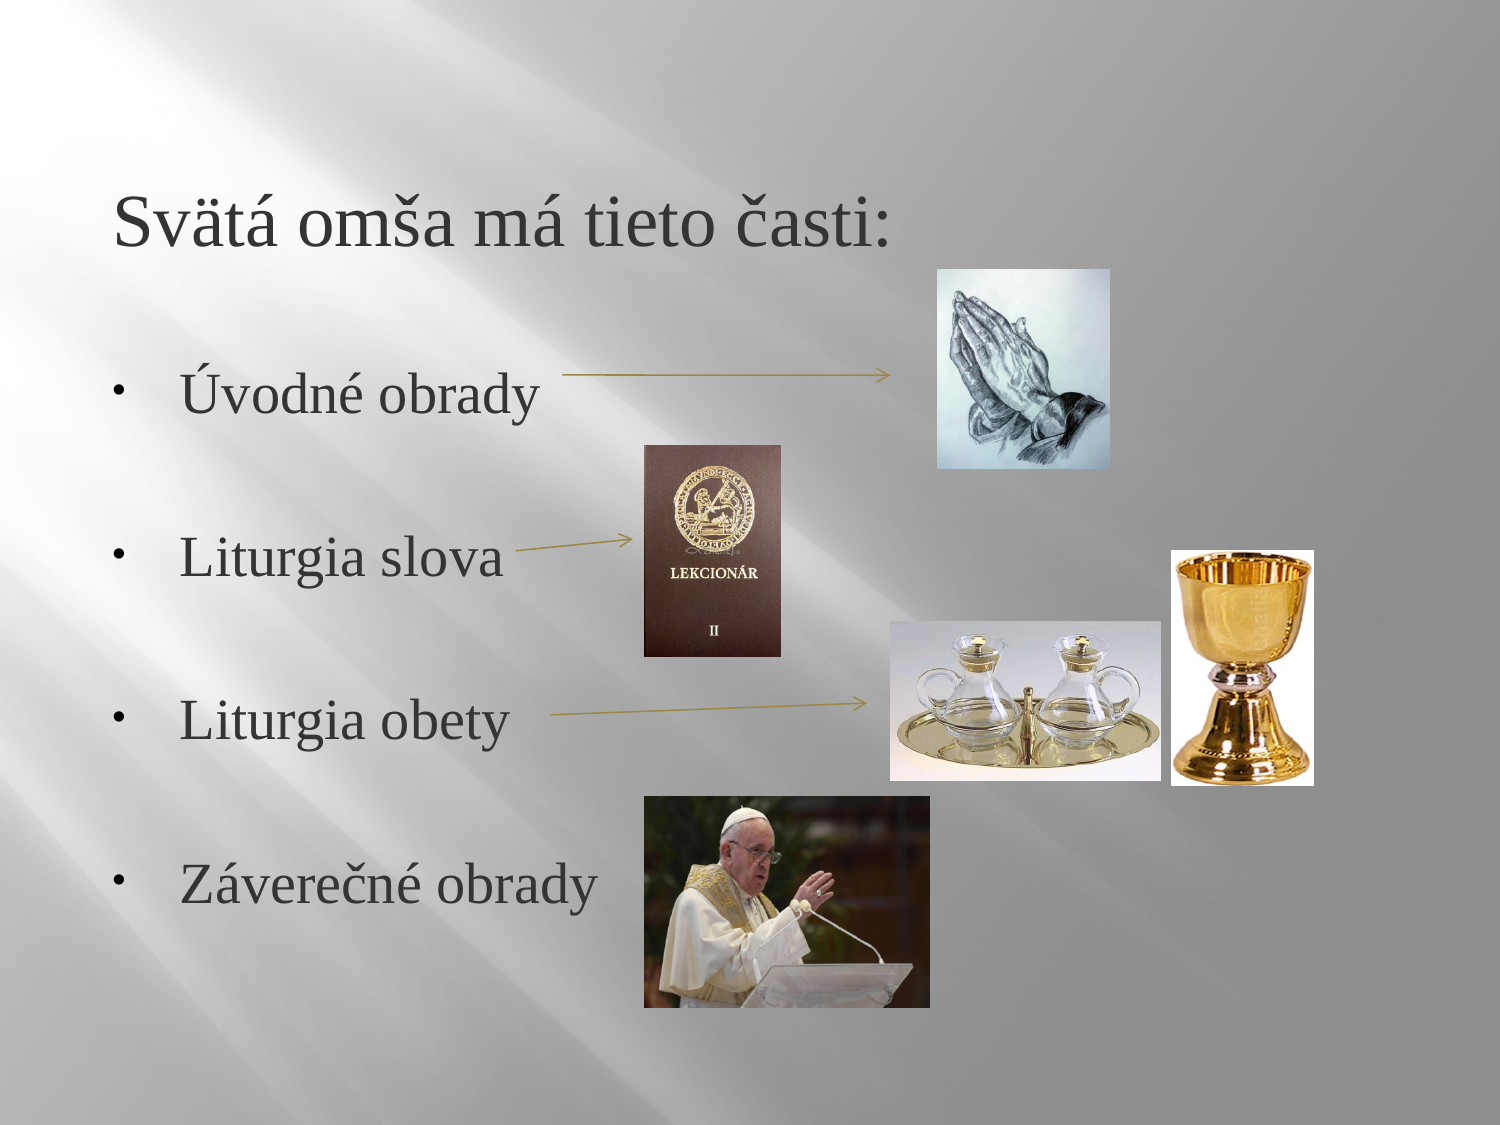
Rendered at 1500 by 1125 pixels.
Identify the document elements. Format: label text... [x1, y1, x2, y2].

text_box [550, 702, 868, 715]
picture [1171, 550, 1314, 786]
picture [890, 620, 1161, 781]
picture [644, 796, 930, 1008]
picture [644, 445, 781, 657]
picture [937, 269, 1110, 469]
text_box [515, 538, 633, 551]
list Svätá omša má tieto časti: Úvodné obrady Liturgia slova Liturgia obety Záverečné obrady [75, 164, 1425, 1035]
